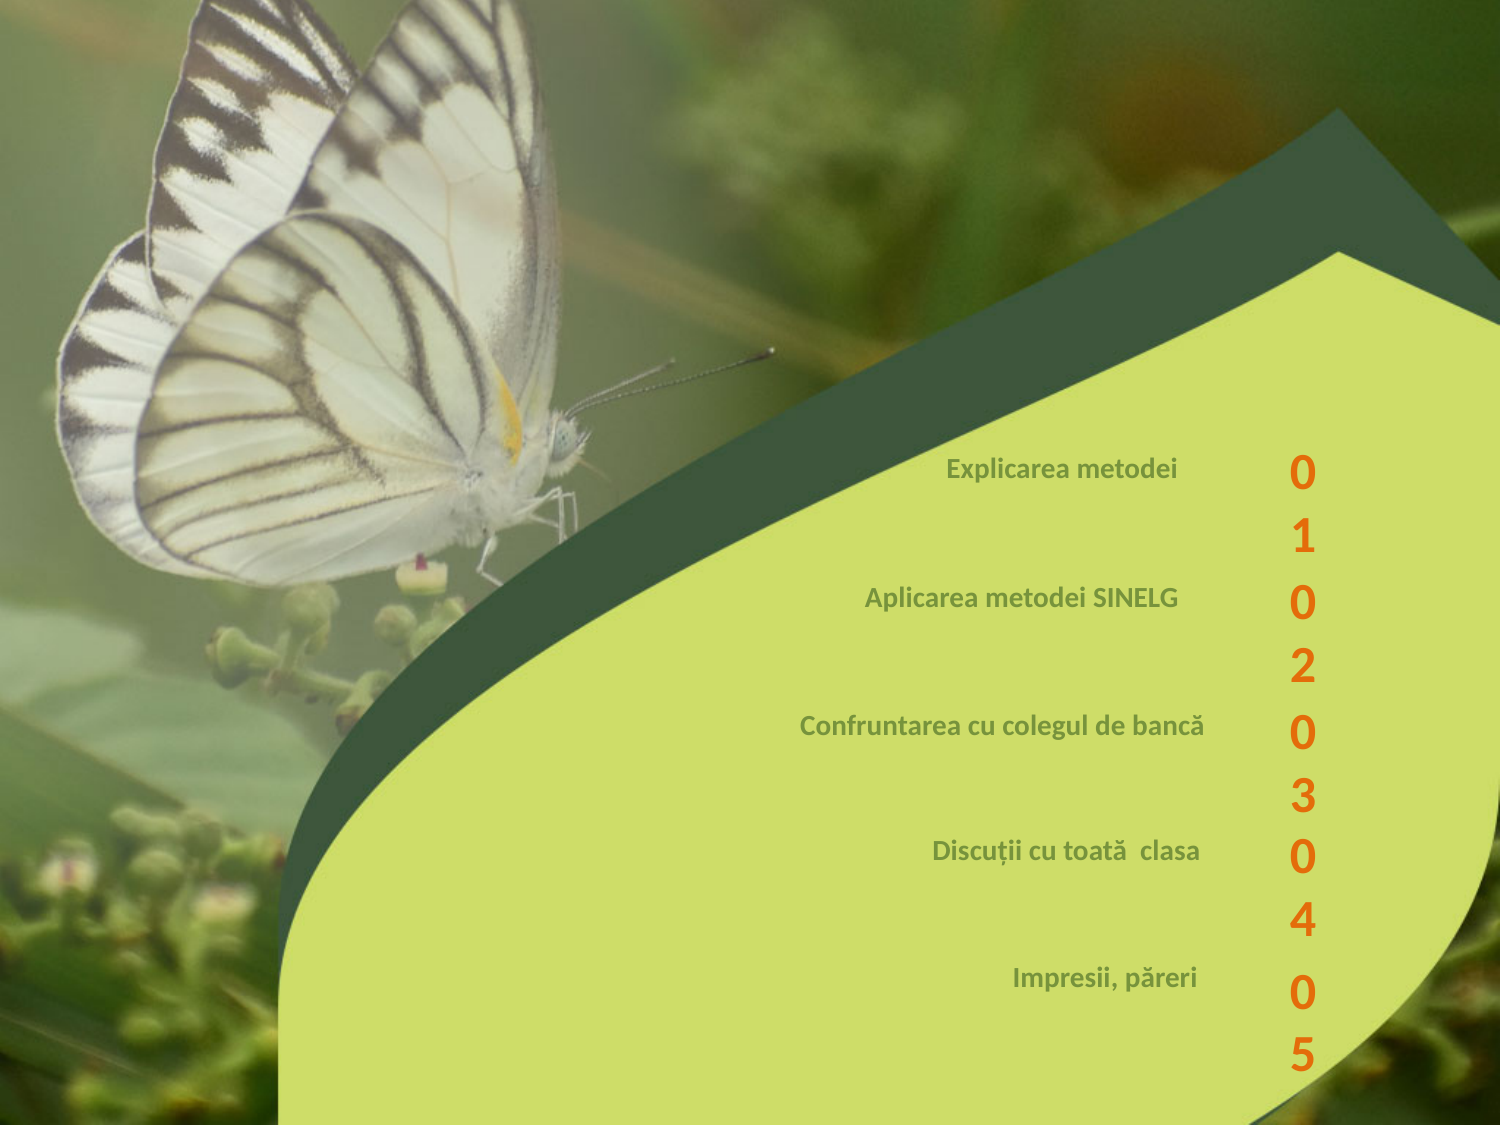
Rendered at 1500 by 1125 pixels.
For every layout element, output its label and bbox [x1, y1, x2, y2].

picture [0, 0, 1500, 1125]
text_box [909, 408, 1369, 532]
text_box [785, 668, 1471, 792]
text_box [997, 928, 1369, 1051]
text_box [917, 792, 1426, 916]
text_box [850, 538, 1369, 662]
